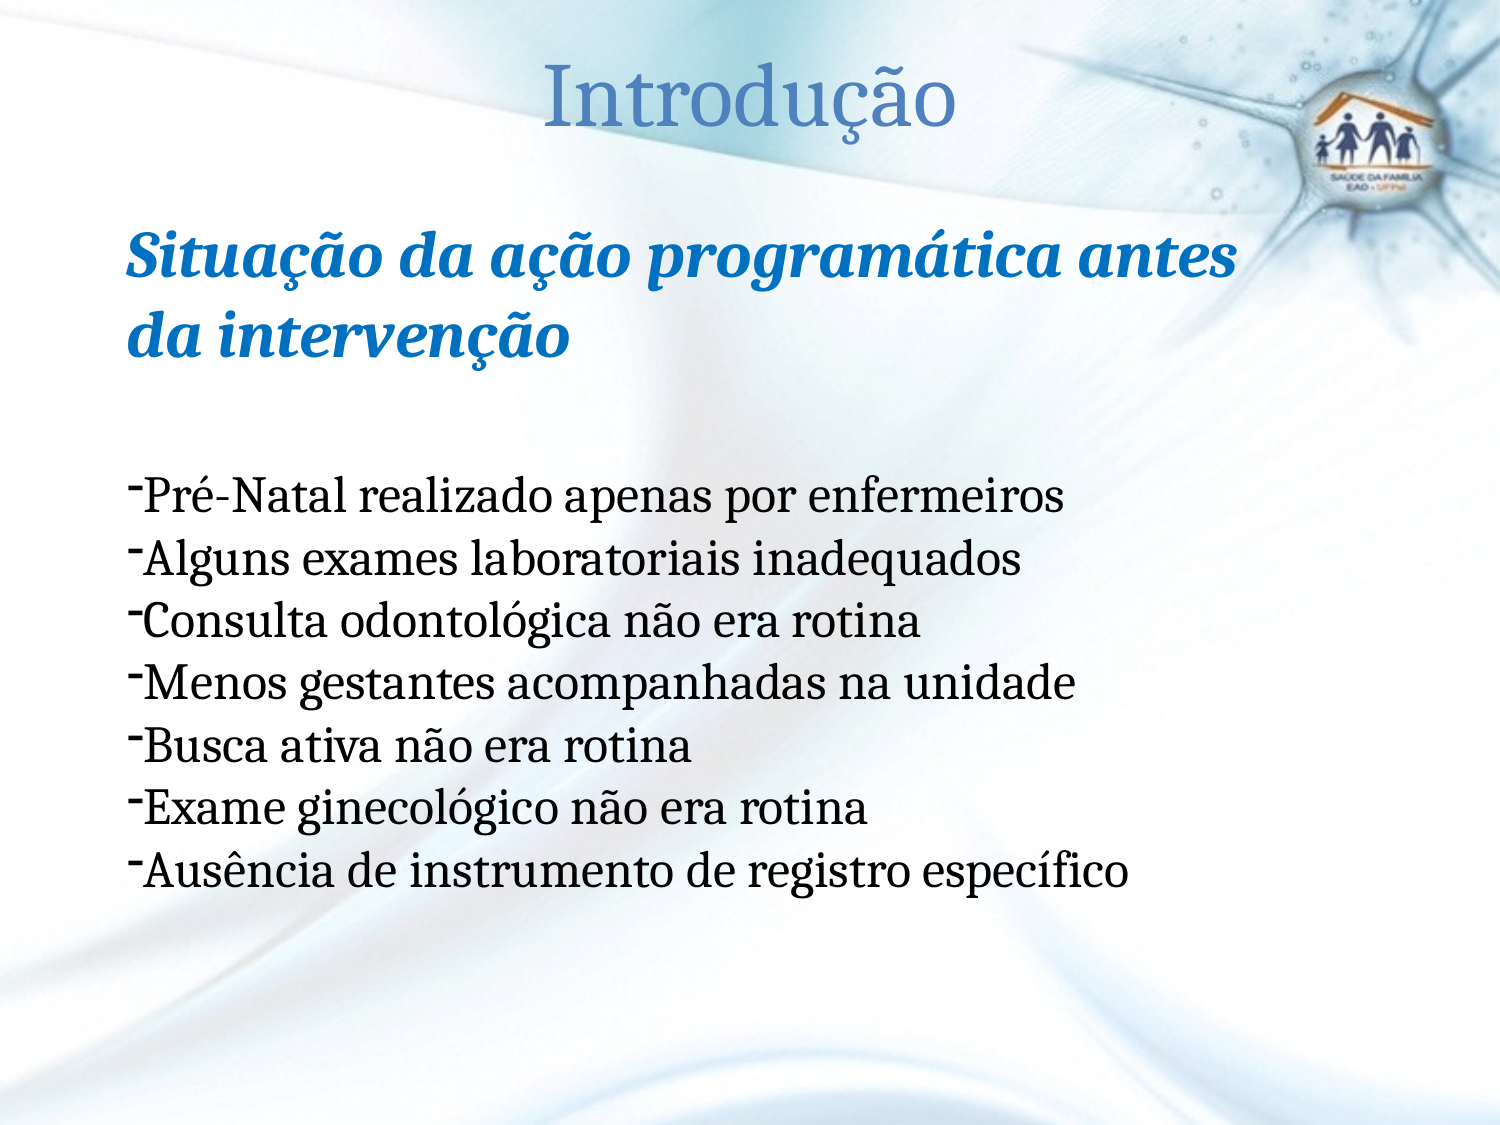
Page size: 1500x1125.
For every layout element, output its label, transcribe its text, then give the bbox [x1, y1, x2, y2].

title Introdução [75, 0, 1425, 183]
text_box Situação da ação programática antes da intervenção Pré-Natal realizado apenas por enfermeiros Alguns exames laboratoriais inadequados Consulta odontológica não era rotina Menos gestantes acompanhadas na unidade Busca ativa não era rotina Exame ginecológico não era rotina Ausência de instrumento de registro específico [112, 203, 1329, 1125]
picture [0, 0, 1500, 1125]
